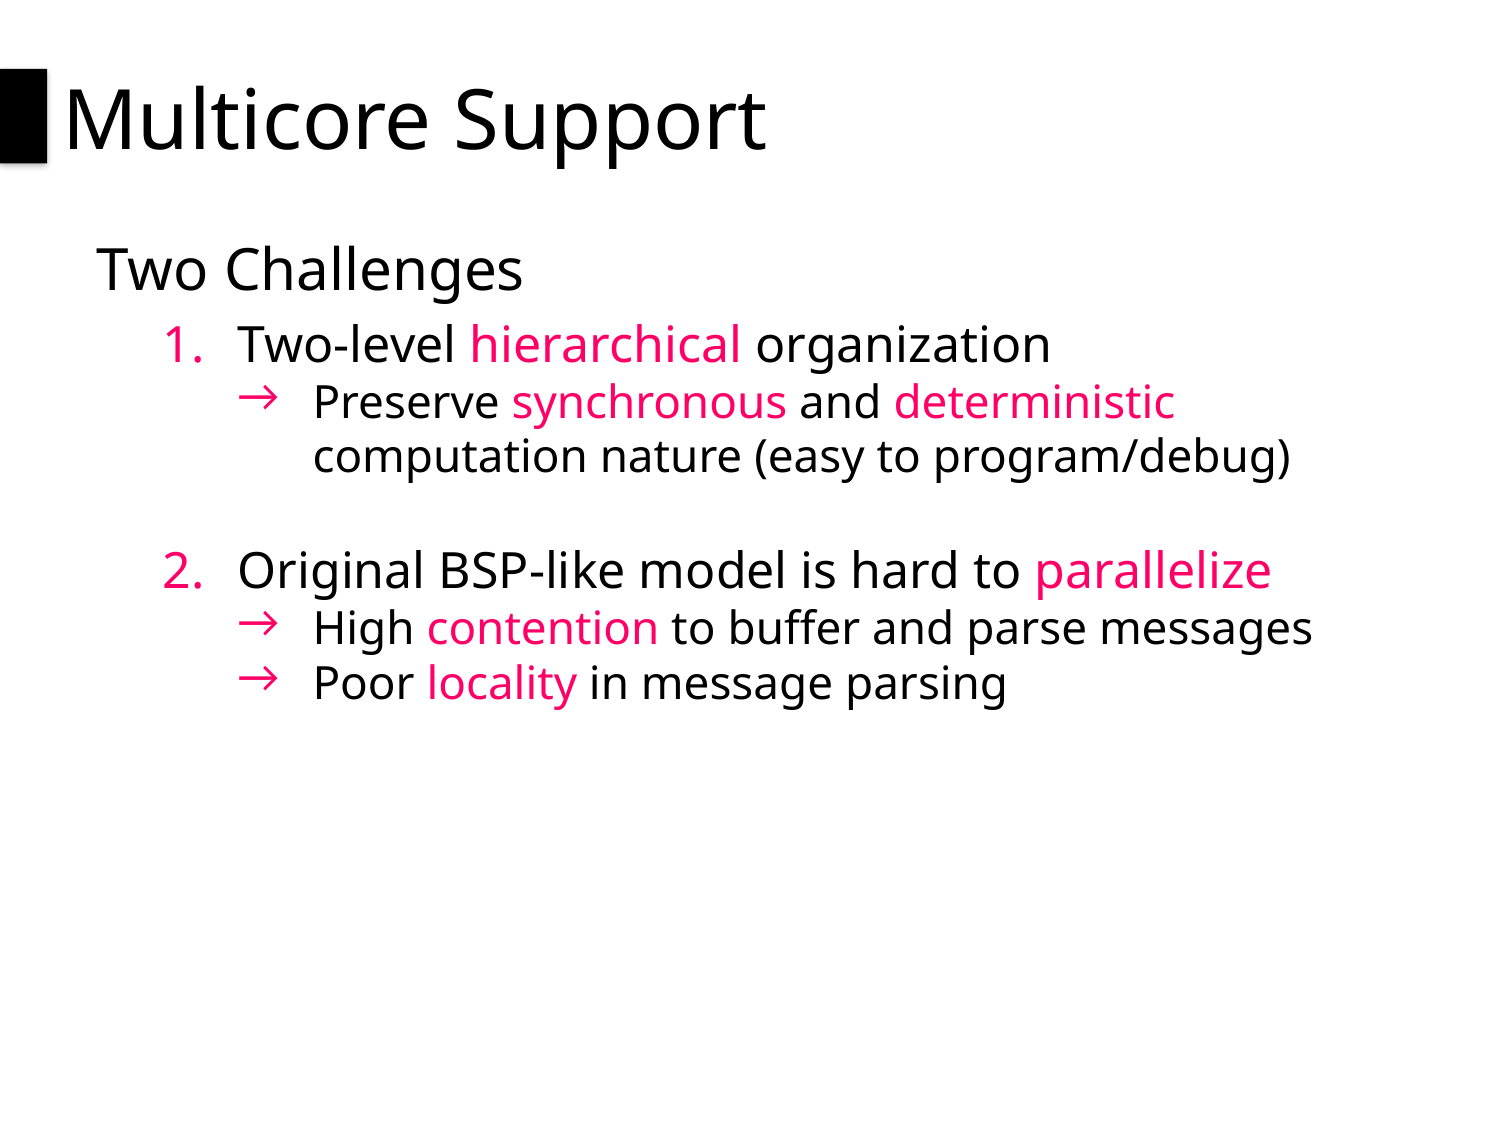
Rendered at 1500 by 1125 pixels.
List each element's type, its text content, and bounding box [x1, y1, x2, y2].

title Multicore Support [47, 0, 1500, 233]
text_box [0, 68, 48, 164]
text_box Two Challenges Two-level hierarchical organization Preserve synchronous and deterministic computation nature (easy to program/debug) Original BSP-like model is hard to parallelize High contention to buffer and parse messages Poor locality in message parsing [75, 224, 1388, 1000]
